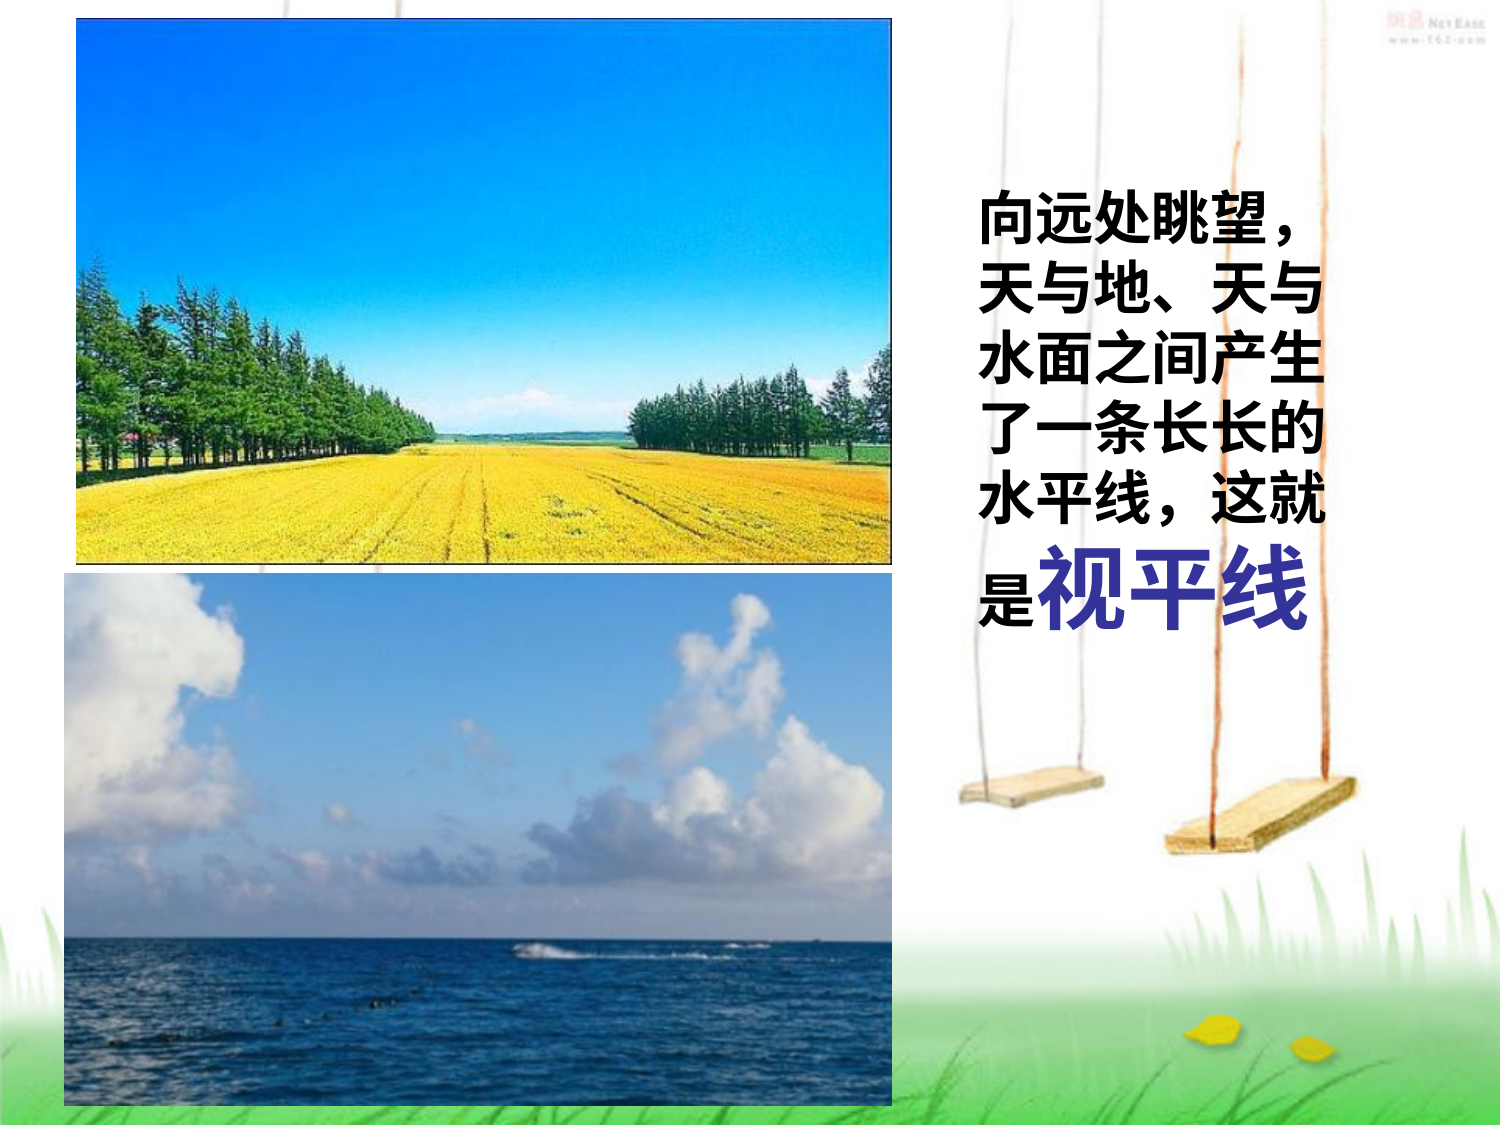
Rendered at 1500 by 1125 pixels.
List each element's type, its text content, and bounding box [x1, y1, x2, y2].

text_box 向远处眺望，天与地、天与水面之间产生了一条长长的水平线，这就是视平线 [962, 173, 1374, 788]
picture [0, 0, 1500, 1125]
